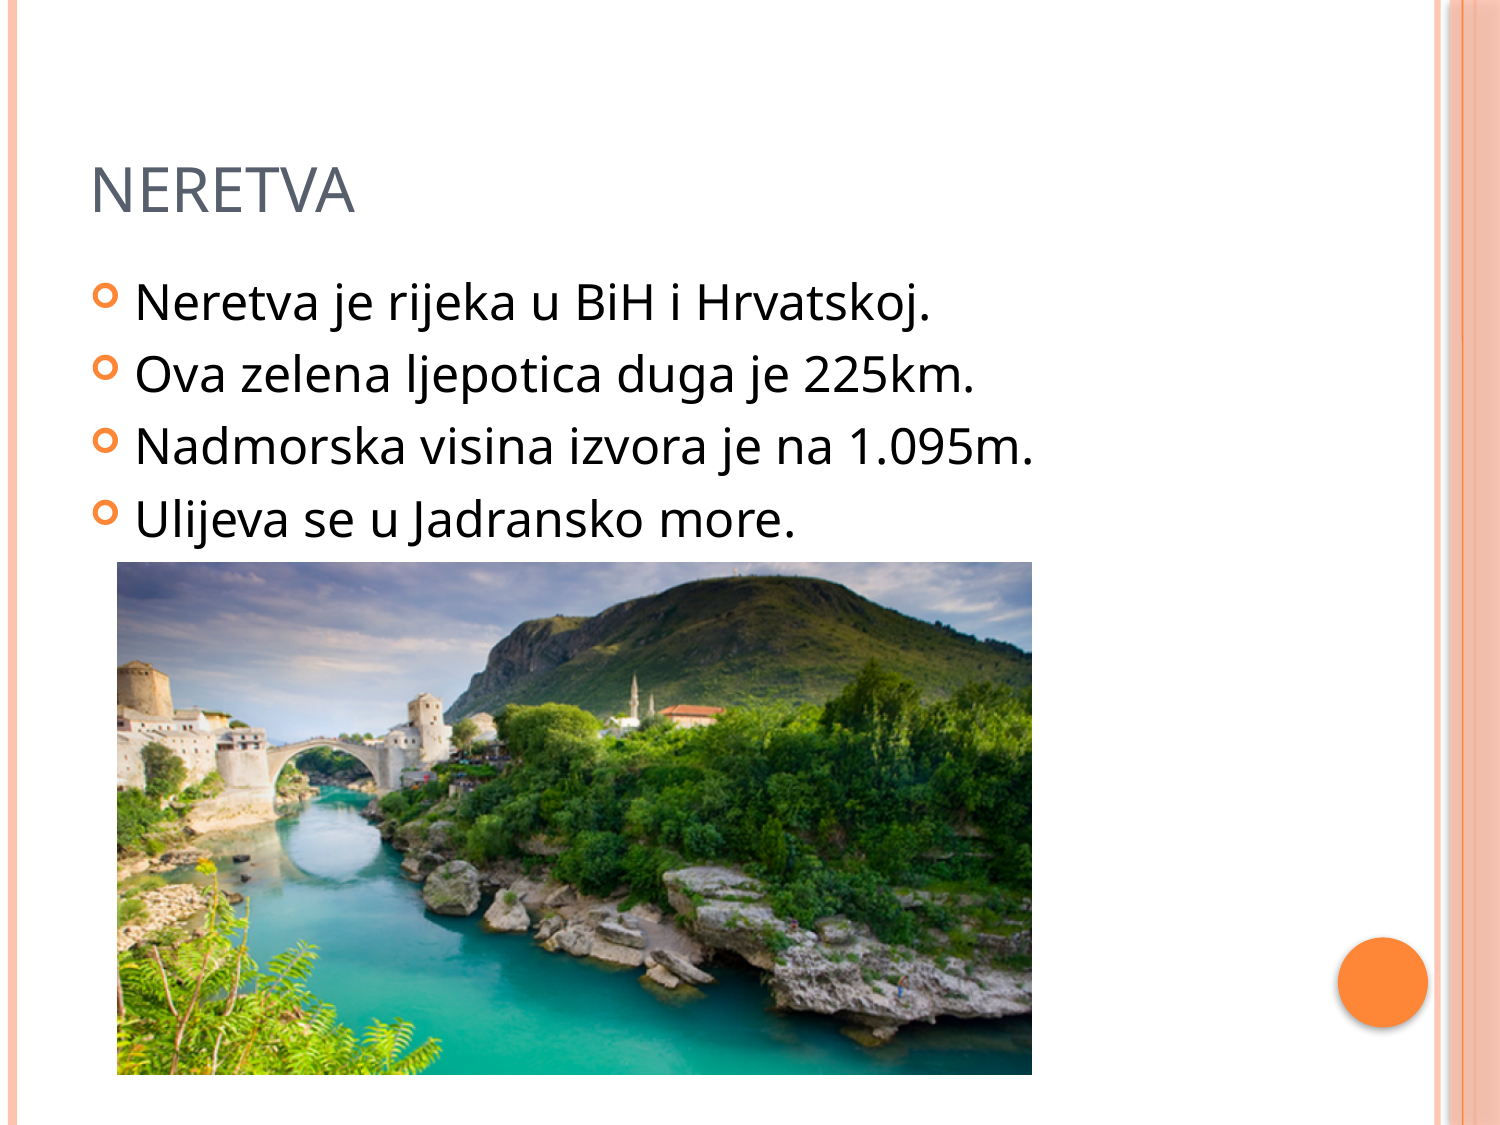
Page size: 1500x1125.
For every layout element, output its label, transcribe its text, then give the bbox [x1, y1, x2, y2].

title NERETVA [75, 45, 1300, 233]
list Neretva je rijeka u BiH i Hrvatskoj. Ova zelena ljepotica duga je 225km. Nadmorska visina izvora je na 1.095m. Ulijeva se u Jadransko more. [75, 262, 1300, 1062]
picture [116, 562, 1032, 1075]
